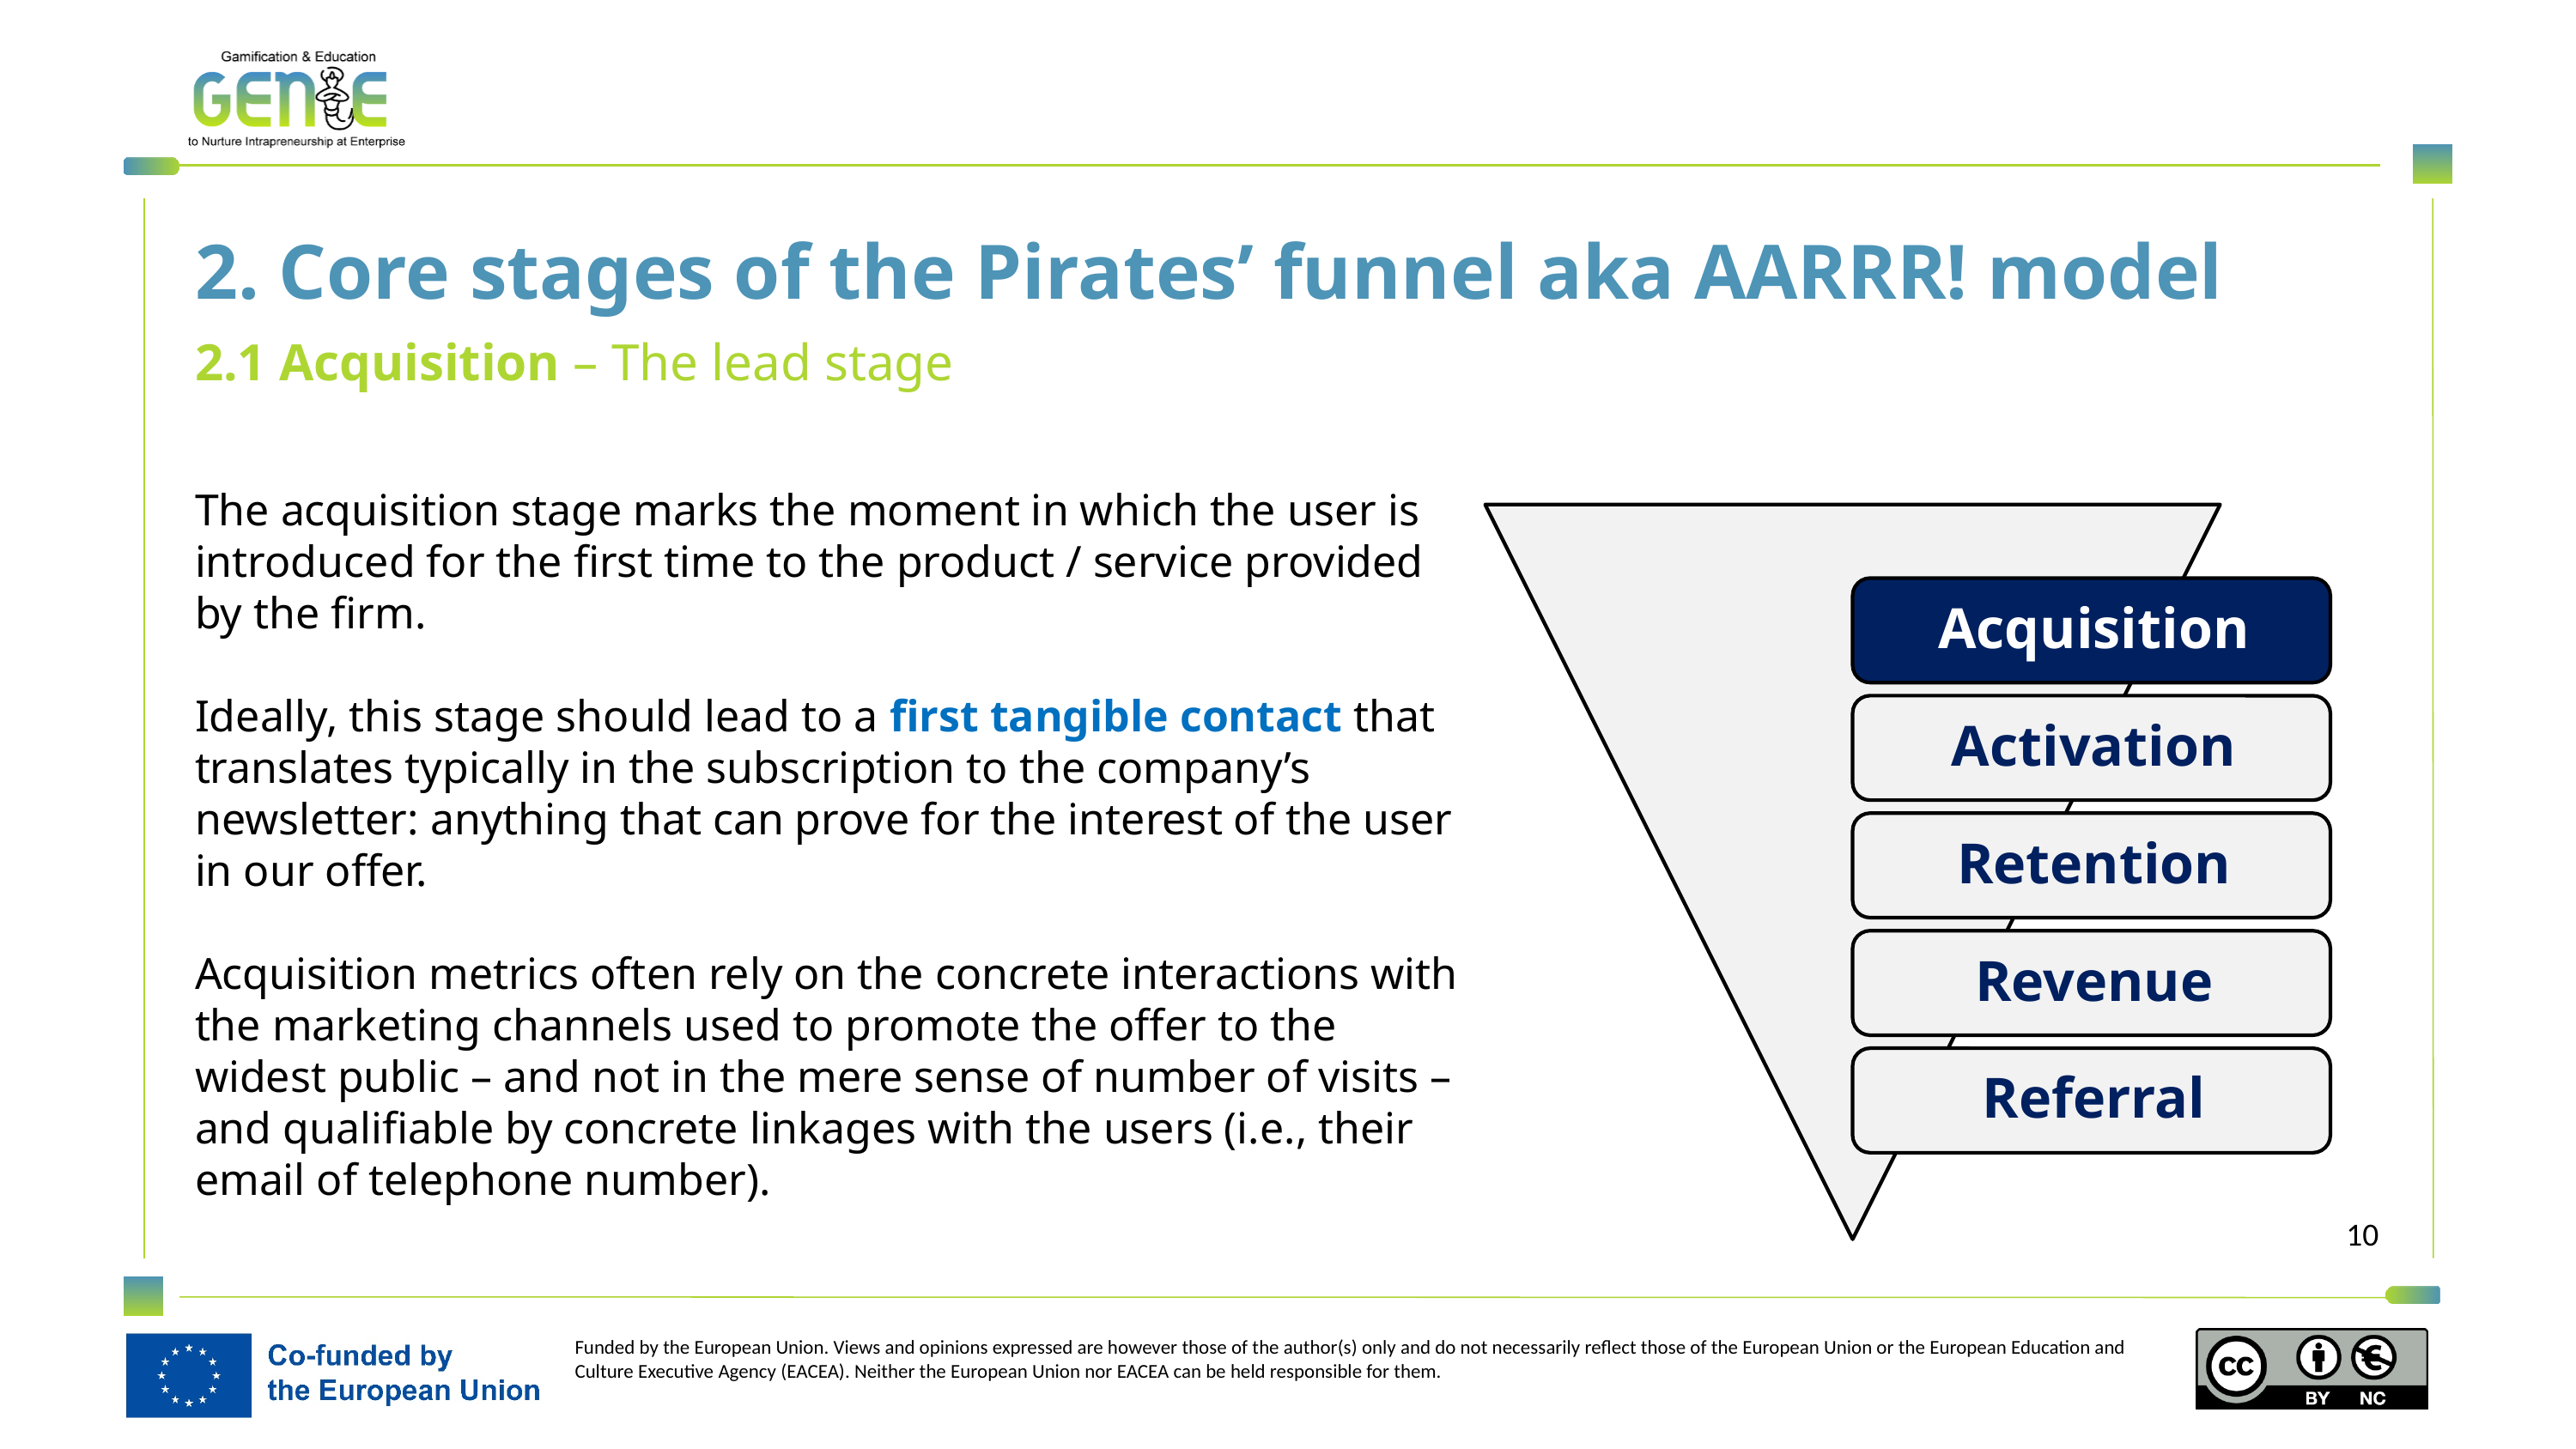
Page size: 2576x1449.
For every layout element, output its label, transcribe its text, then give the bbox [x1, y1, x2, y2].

picture [111, 1328, 562, 1423]
text_box 2.1 Acquisition – The lead stage [182, 336, 2211, 398]
text_box 2. Core stages of the Pirates’ funnel aka AARRR! model [182, 217, 2439, 336]
picture [124, 157, 179, 175]
picture [2385, 1286, 2440, 1304]
text_box The acquisition stage marks the moment in which the user is introduced for the first time to the product / service provided by the firm. Ideally, this stage should lead to a first tangible contact that translates typically in the subscription to the company’s newsletter: anything that can prove for the interest of the user in our offer. Acquisition metrics often rely on the concrete interactions with the marketing channels used to promote the offer to the widest public – and not in the mere sense of number of visits – and qualifiable by concrete linkages with the users (i.e., their email of telephone number). [182, 476, 1476, 1240]
picture [124, 1276, 163, 1316]
picture [182, 45, 408, 151]
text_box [1357, 504, 2458, 1240]
picture [2196, 1328, 2428, 1410]
picture [2413, 144, 2452, 184]
